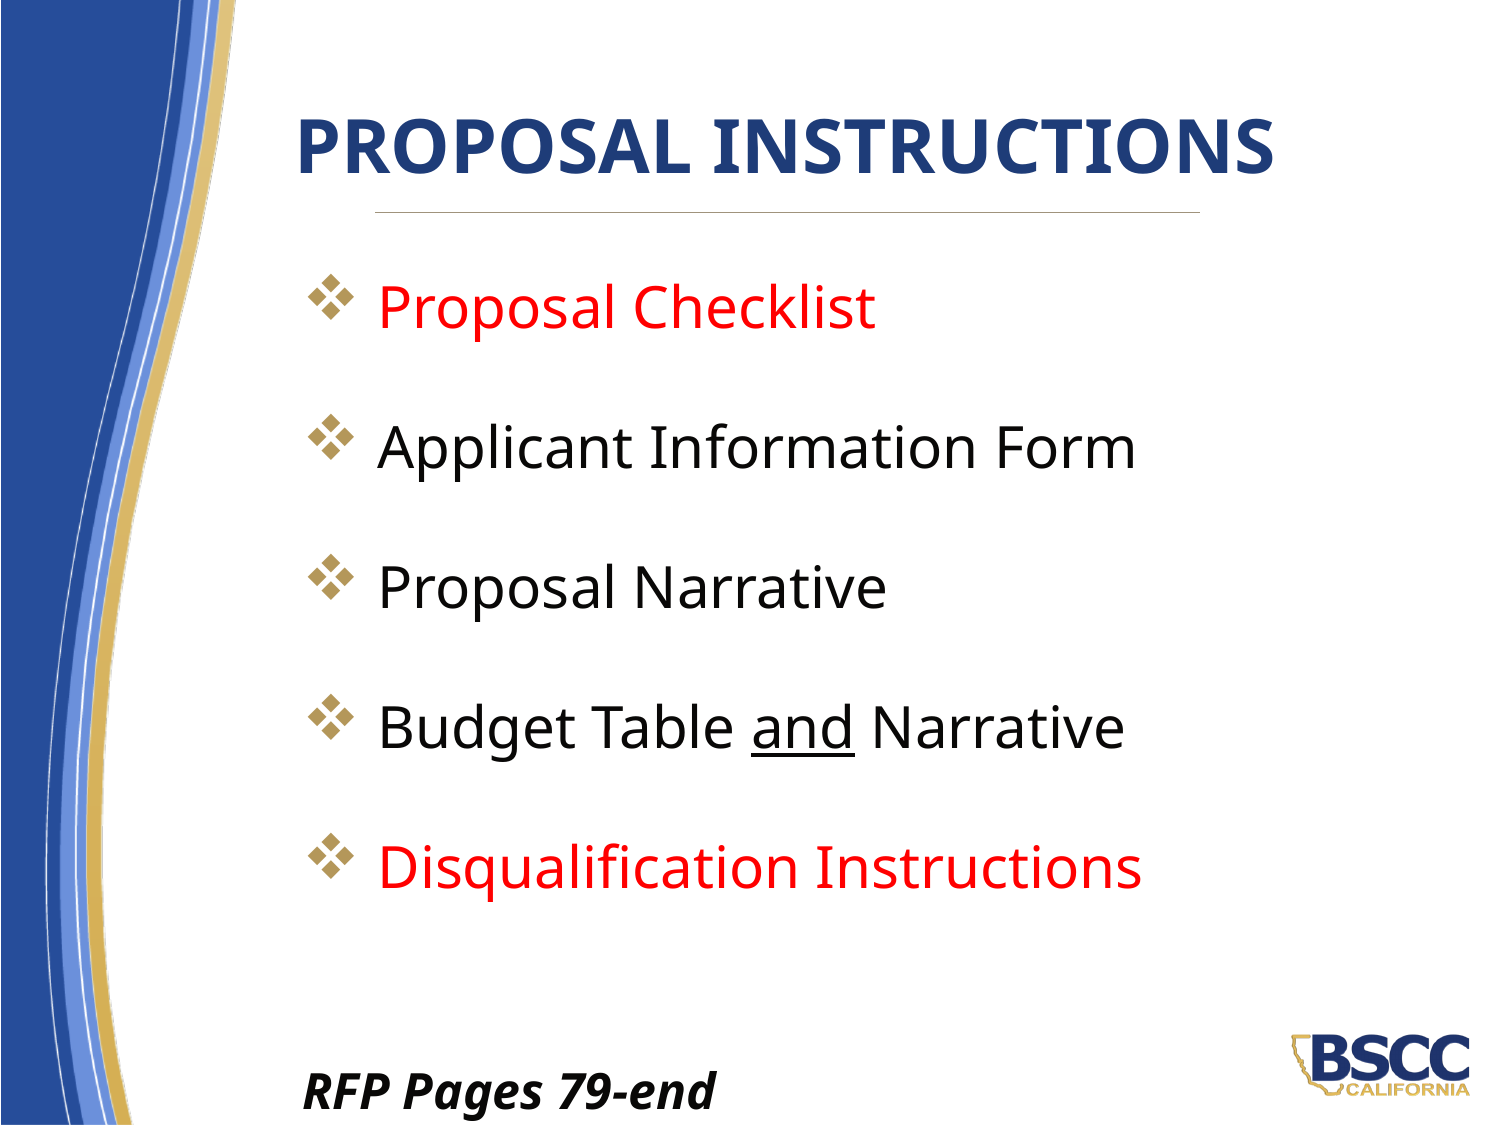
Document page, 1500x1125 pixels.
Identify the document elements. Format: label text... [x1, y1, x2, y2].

picture [1, 0, 242, 1124]
title Proposal Instructions [77, 74, 1428, 213]
list Proposal Checklist Applicant Information Form Proposal Narrative Budget Table and Narrative Disqualification Instructions RFP Pages 79-end [287, 262, 1428, 1068]
picture [1290, 1034, 1470, 1097]
